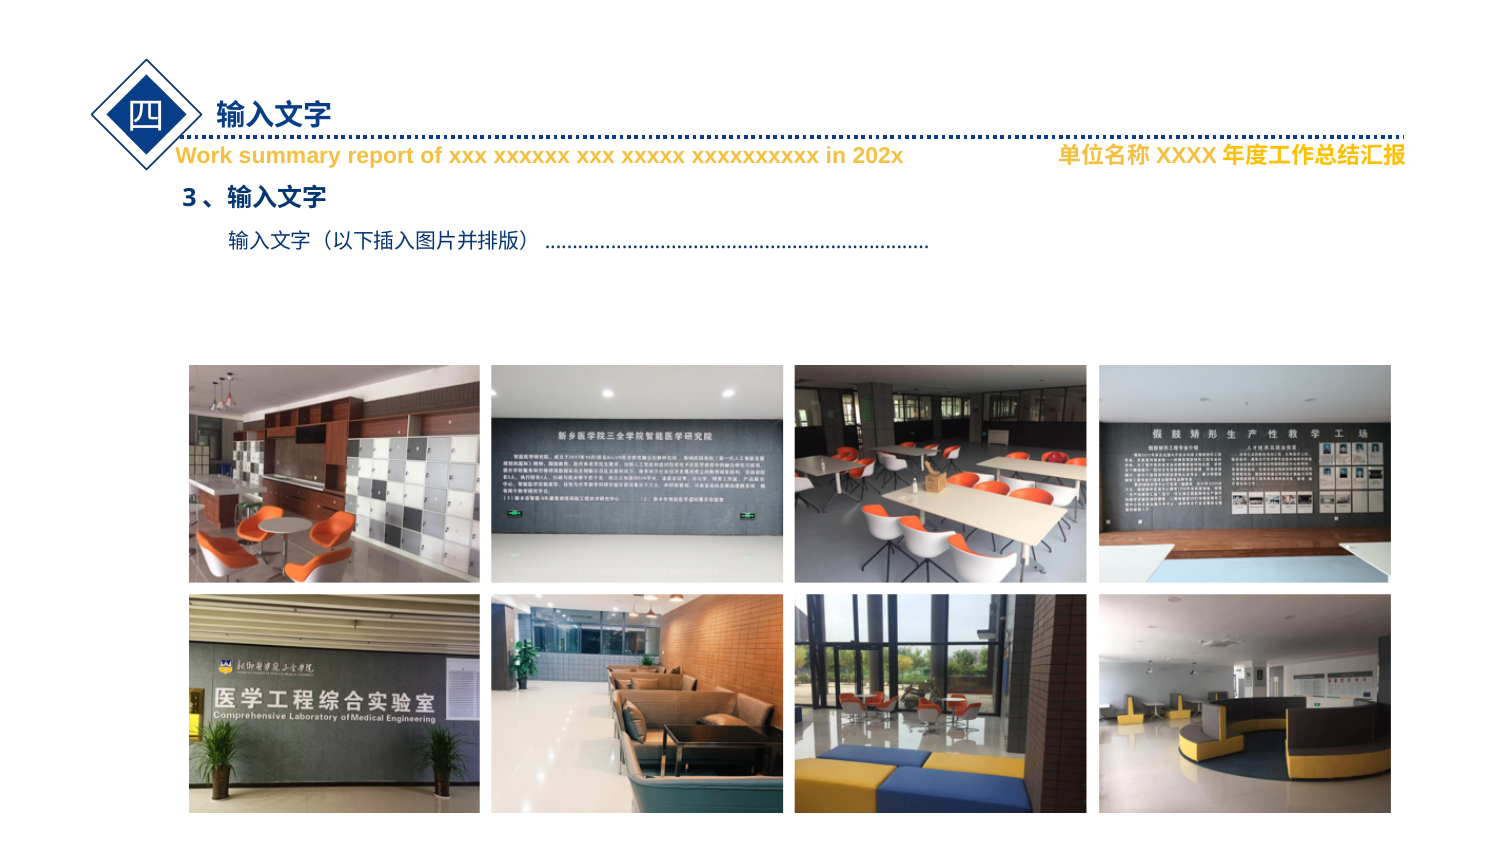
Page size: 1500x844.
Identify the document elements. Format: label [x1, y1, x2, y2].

text_box [91, 59, 1425, 261]
picture [189, 365, 1393, 813]
